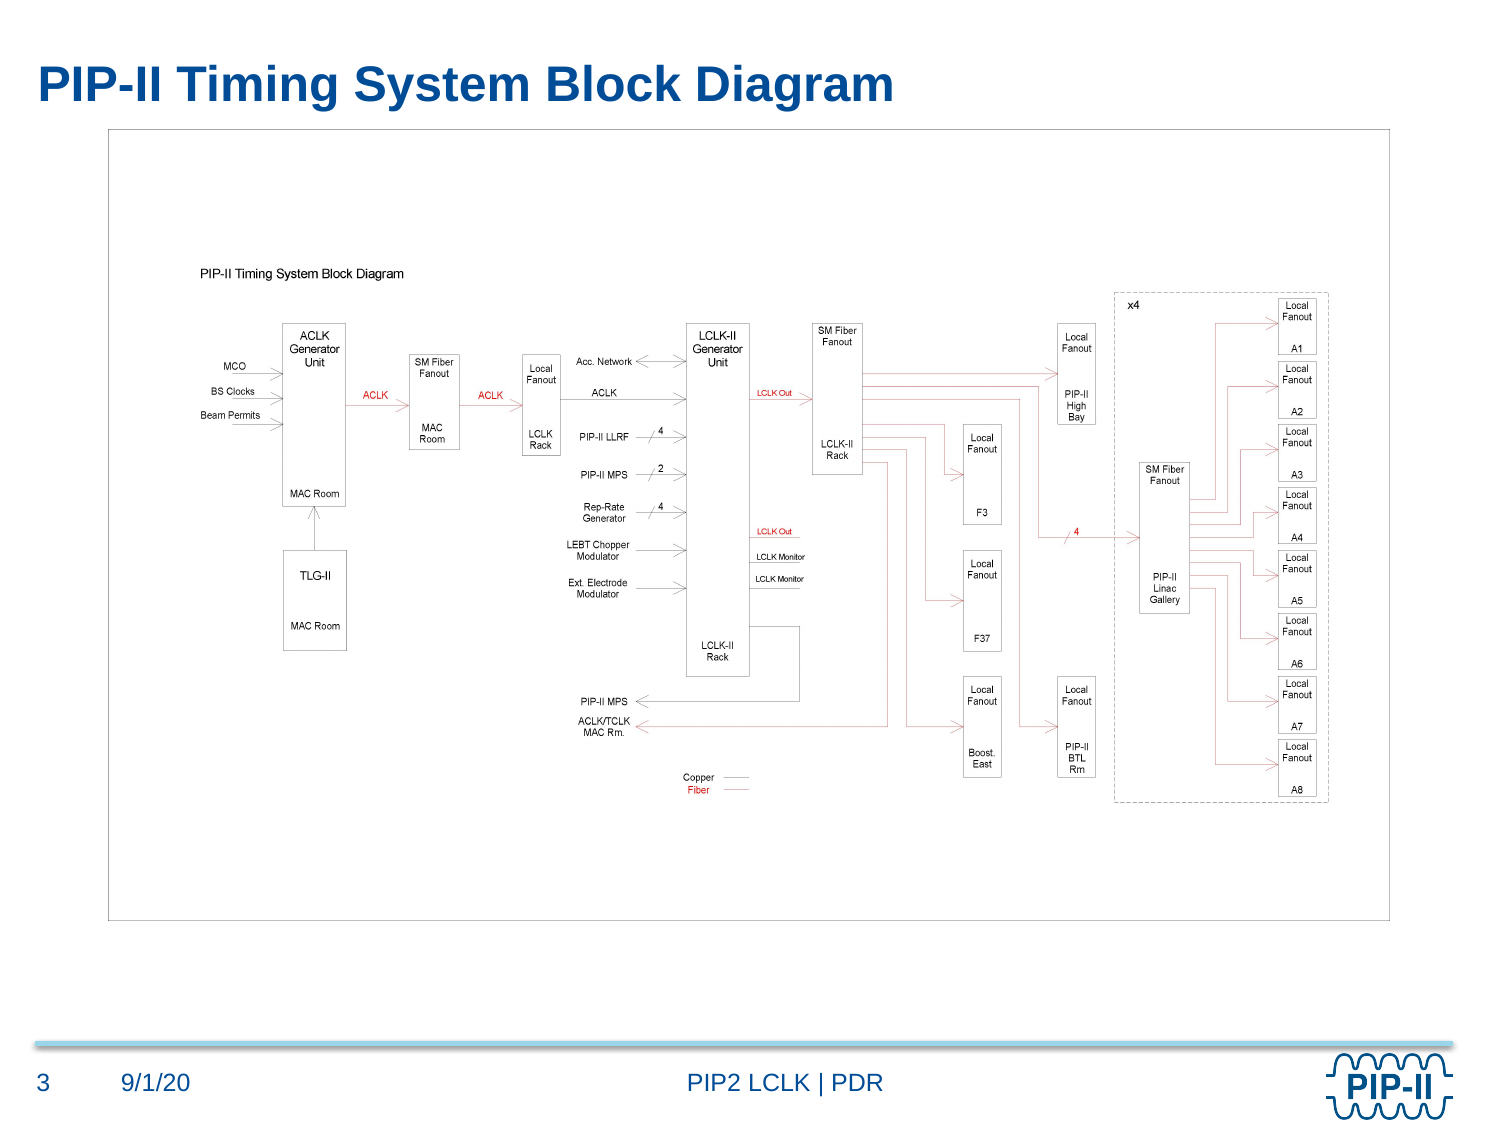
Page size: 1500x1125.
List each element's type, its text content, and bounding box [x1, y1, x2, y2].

slide_number 3 [36, 1066, 105, 1106]
title PIP-II Timing System Block Diagram [37, 41, 1463, 112]
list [108, 129, 1390, 922]
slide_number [120, 1066, 276, 1107]
picture [1326, 1053, 1453, 1120]
footer PIP2 LCLK | PDR [293, 1066, 1279, 1107]
